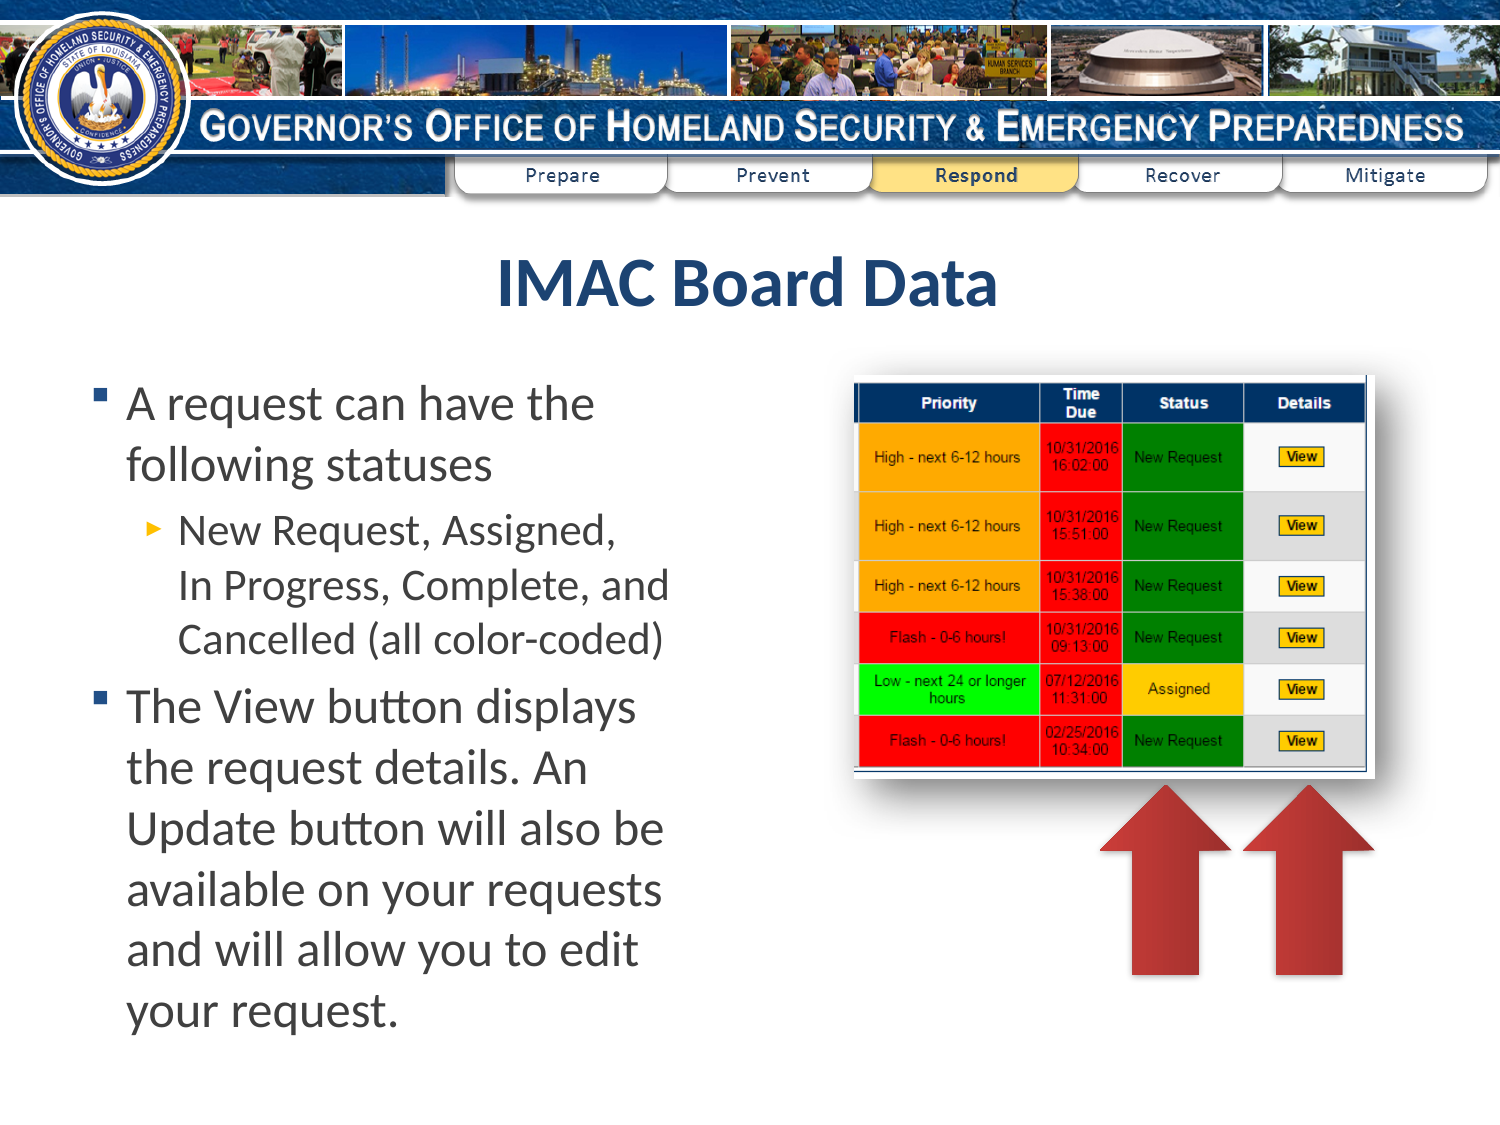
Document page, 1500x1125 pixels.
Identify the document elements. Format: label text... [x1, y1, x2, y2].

picture [0, 0, 1500, 212]
text_box [1243, 788, 1376, 976]
title IMAC Board Data [73, 225, 1424, 331]
list A request can have the following statuses New Request, Assigned, In Progress, Complete, and Cancelled (all color-coded) The View button displays the request details. An Update button will also be available on your requests and will allow you to edit your request. [75, 362, 1425, 1050]
picture [853, 374, 1376, 779]
text_box [1100, 788, 1232, 976]
